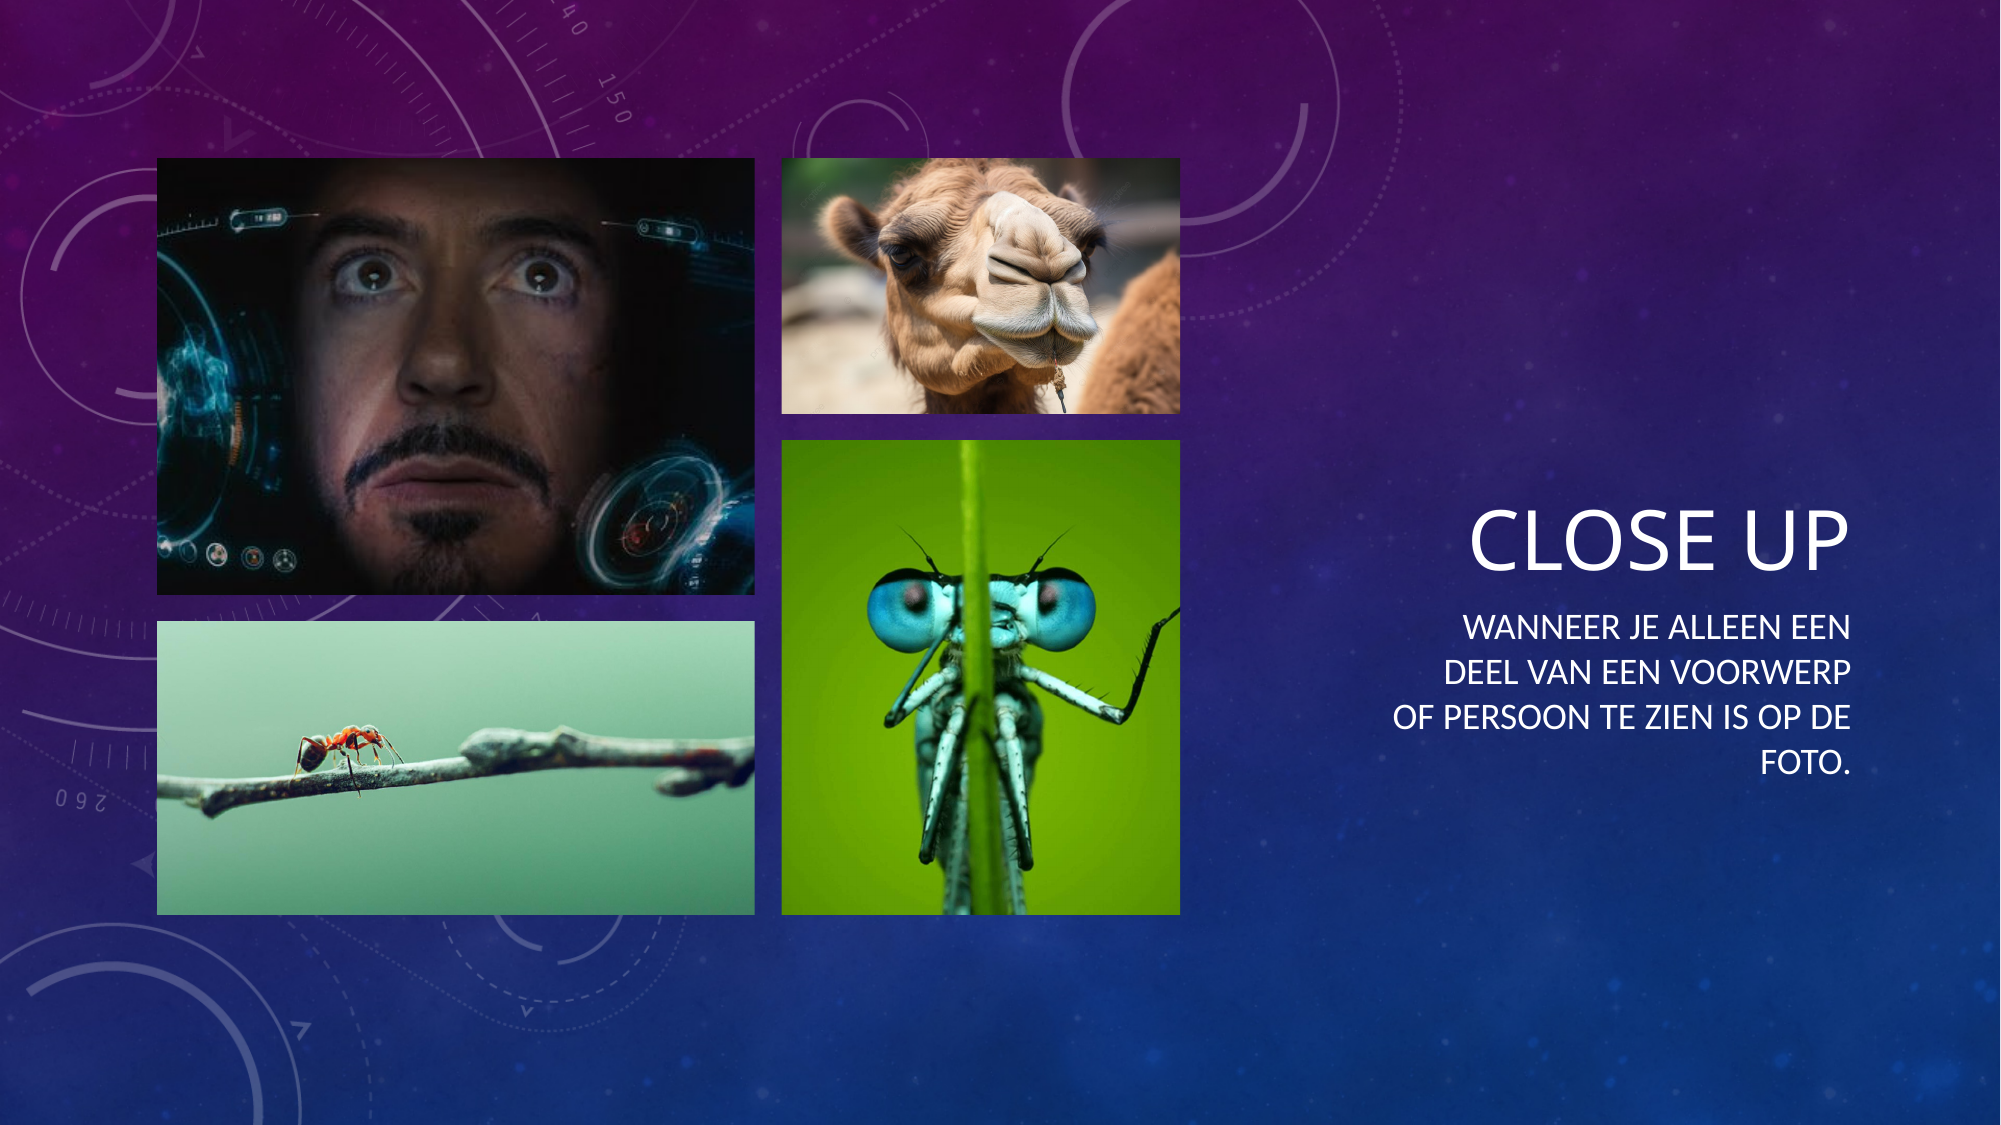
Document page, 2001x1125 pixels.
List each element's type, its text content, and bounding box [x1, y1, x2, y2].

title Close up [1245, 286, 1867, 595]
subtitle Wanneer je alleen een deel van een voorwerp of persoon te zien is op de foto.​ [1365, 594, 1867, 796]
picture [0, 0, 2001, 1125]
